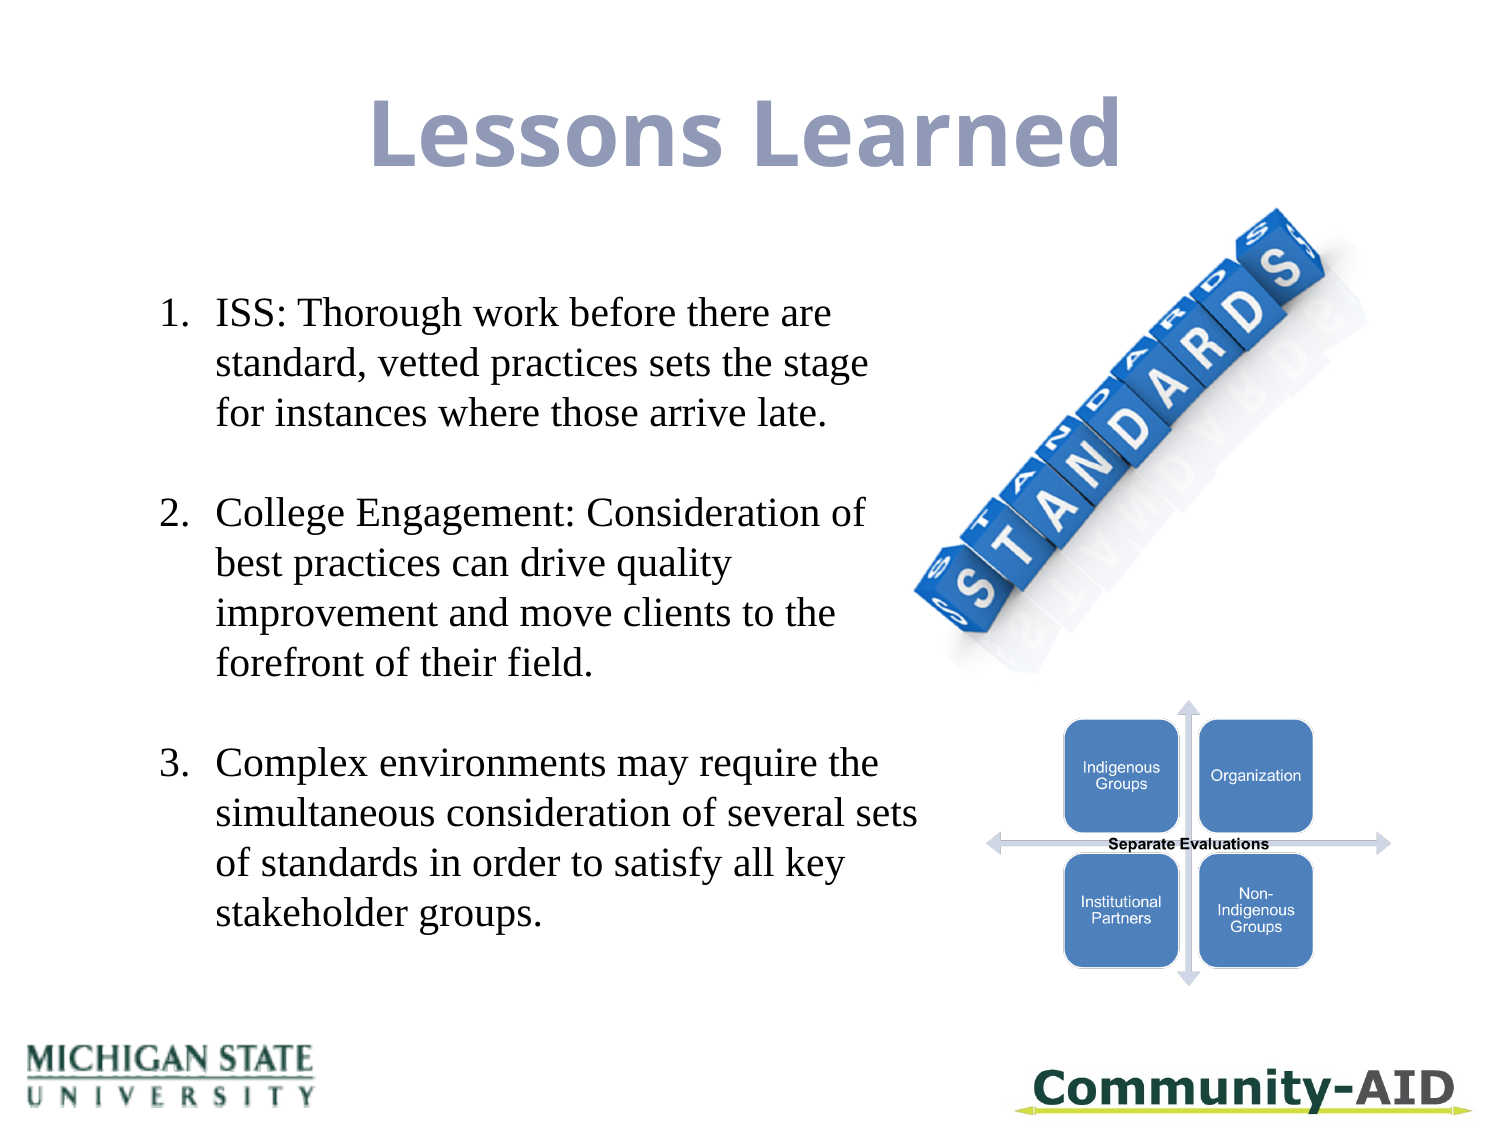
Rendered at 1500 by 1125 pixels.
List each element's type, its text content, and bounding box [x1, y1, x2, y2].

picture [26, 1043, 316, 1109]
picture [986, 1016, 1500, 1125]
text_box Lessons Learned [27, 66, 1465, 193]
text_box ISS: Thorough work before there are standard, vetted practices sets the stage for instances where those arrive late. College Engagement: Consideration of best practices can drive quality improvement and move clients to the forefront of their field. Complex environments may require the simultaneous consideration of several sets of standards in order to satisfy all key stakeholder groups. [144, 227, 942, 1068]
picture [857, 193, 1436, 987]
